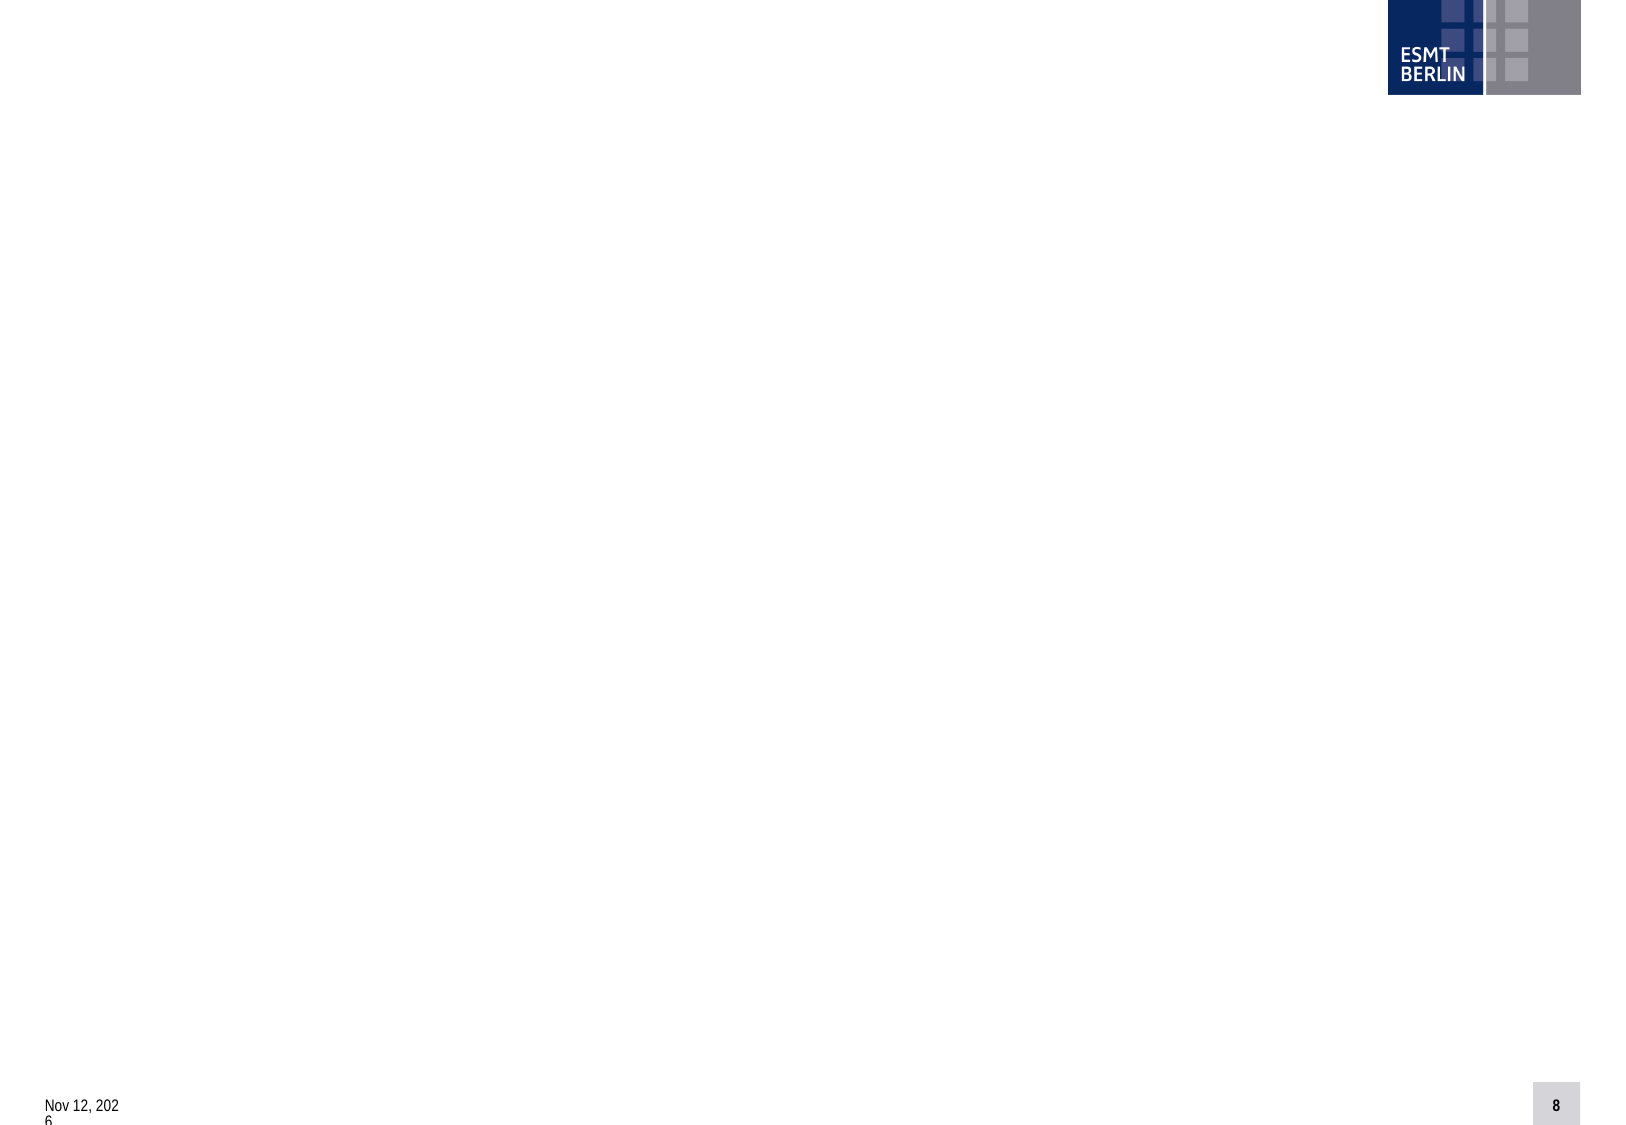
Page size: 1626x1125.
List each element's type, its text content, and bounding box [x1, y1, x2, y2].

slide_number 7 [1533, 1094, 1581, 1115]
picture [1388, 0, 1581, 95]
slide_number 26-Oct-16 [44, 1094, 127, 1115]
